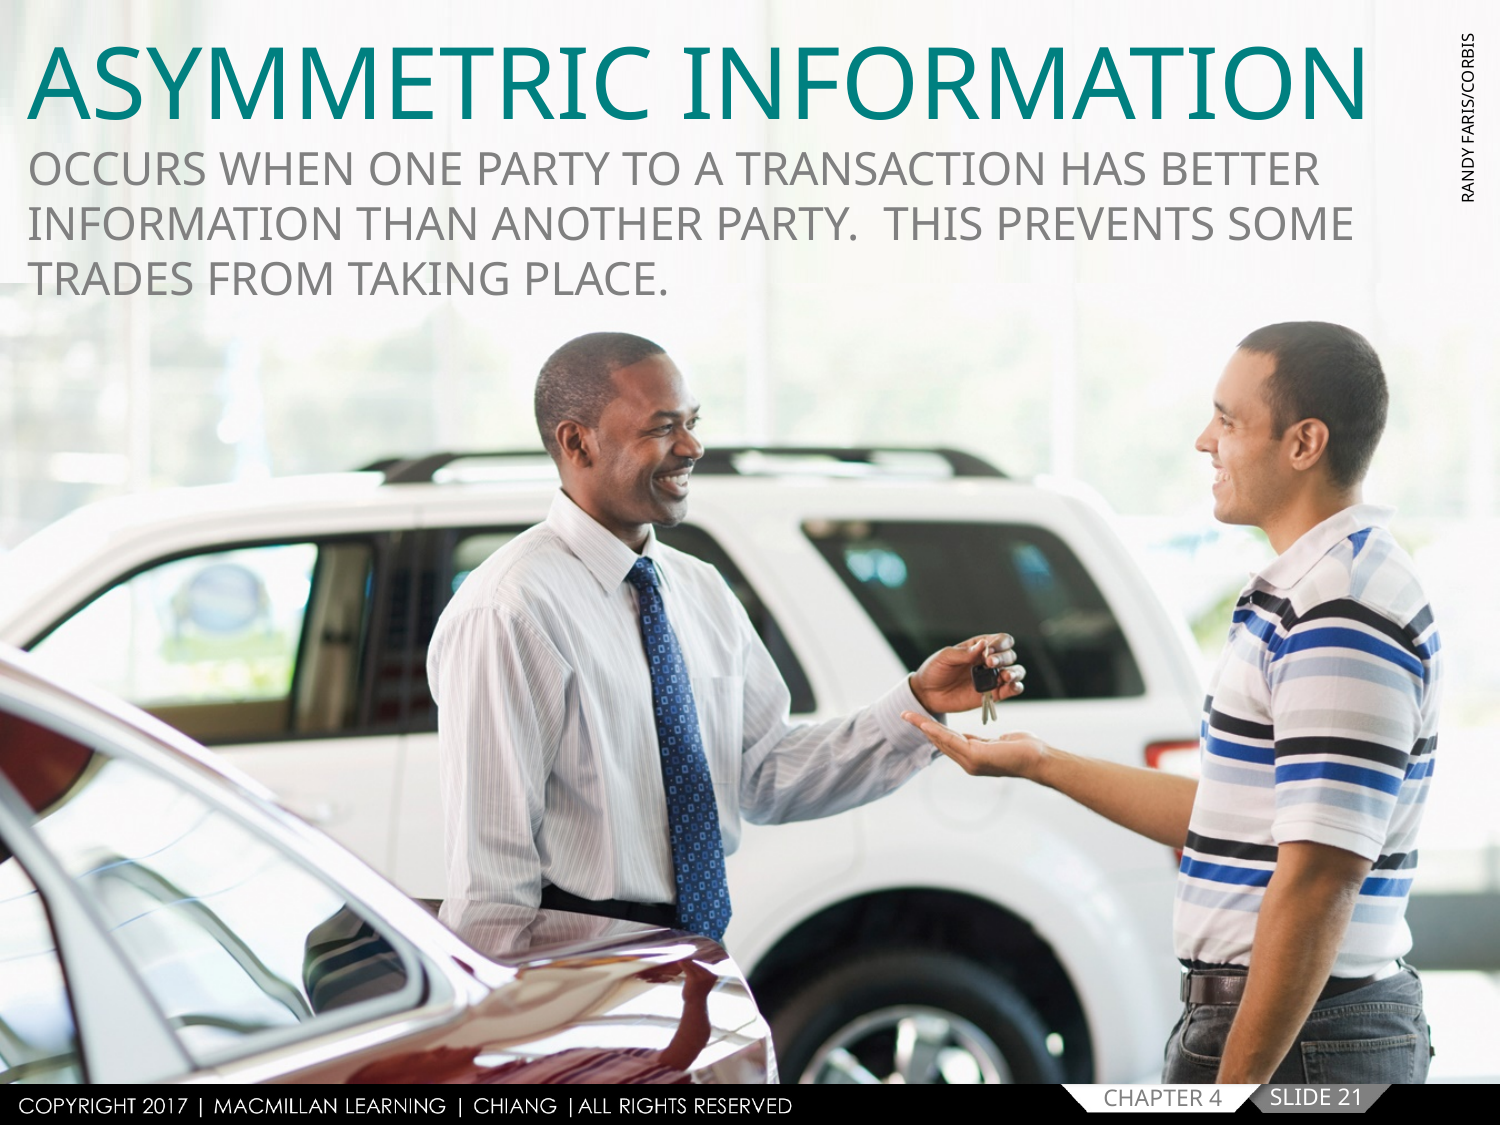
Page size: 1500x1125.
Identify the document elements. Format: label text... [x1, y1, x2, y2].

text_box SLIDE 21 [1249, 1091, 1384, 1125]
picture [0, 0, 1500, 1125]
text_box CHAPTER 4 [1088, 1091, 1244, 1119]
